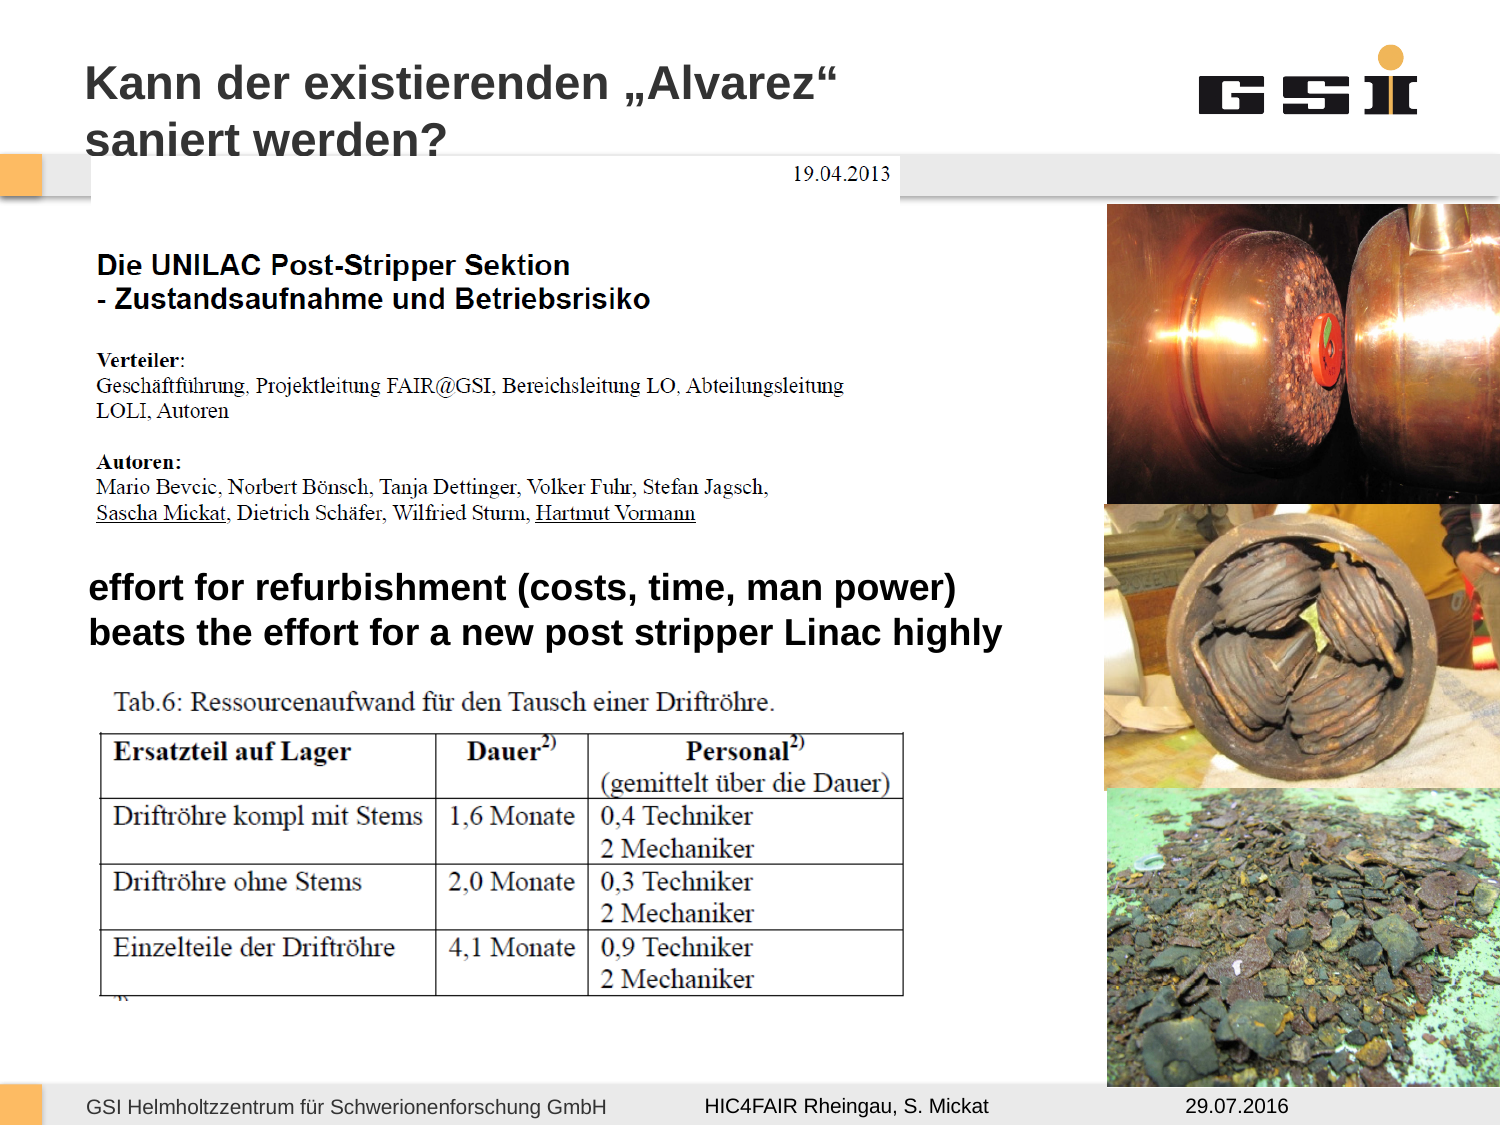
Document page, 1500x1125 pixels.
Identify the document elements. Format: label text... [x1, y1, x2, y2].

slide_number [1165, 1097, 1304, 1125]
picture [90, 684, 913, 1001]
picture [1197, 42, 1419, 117]
footer HIC4FAIR Rheingau, S. Mickat [689, 1076, 1165, 1125]
picture [1104, 203, 1500, 1089]
picture [90, 155, 901, 525]
text_box effort for refurbishment (costs, time, man power) beats the effort for a new post stripper Linac highly [73, 555, 1019, 661]
title Kann der existierenden „Alvarez“ saniert werden? [69, 44, 1094, 174]
